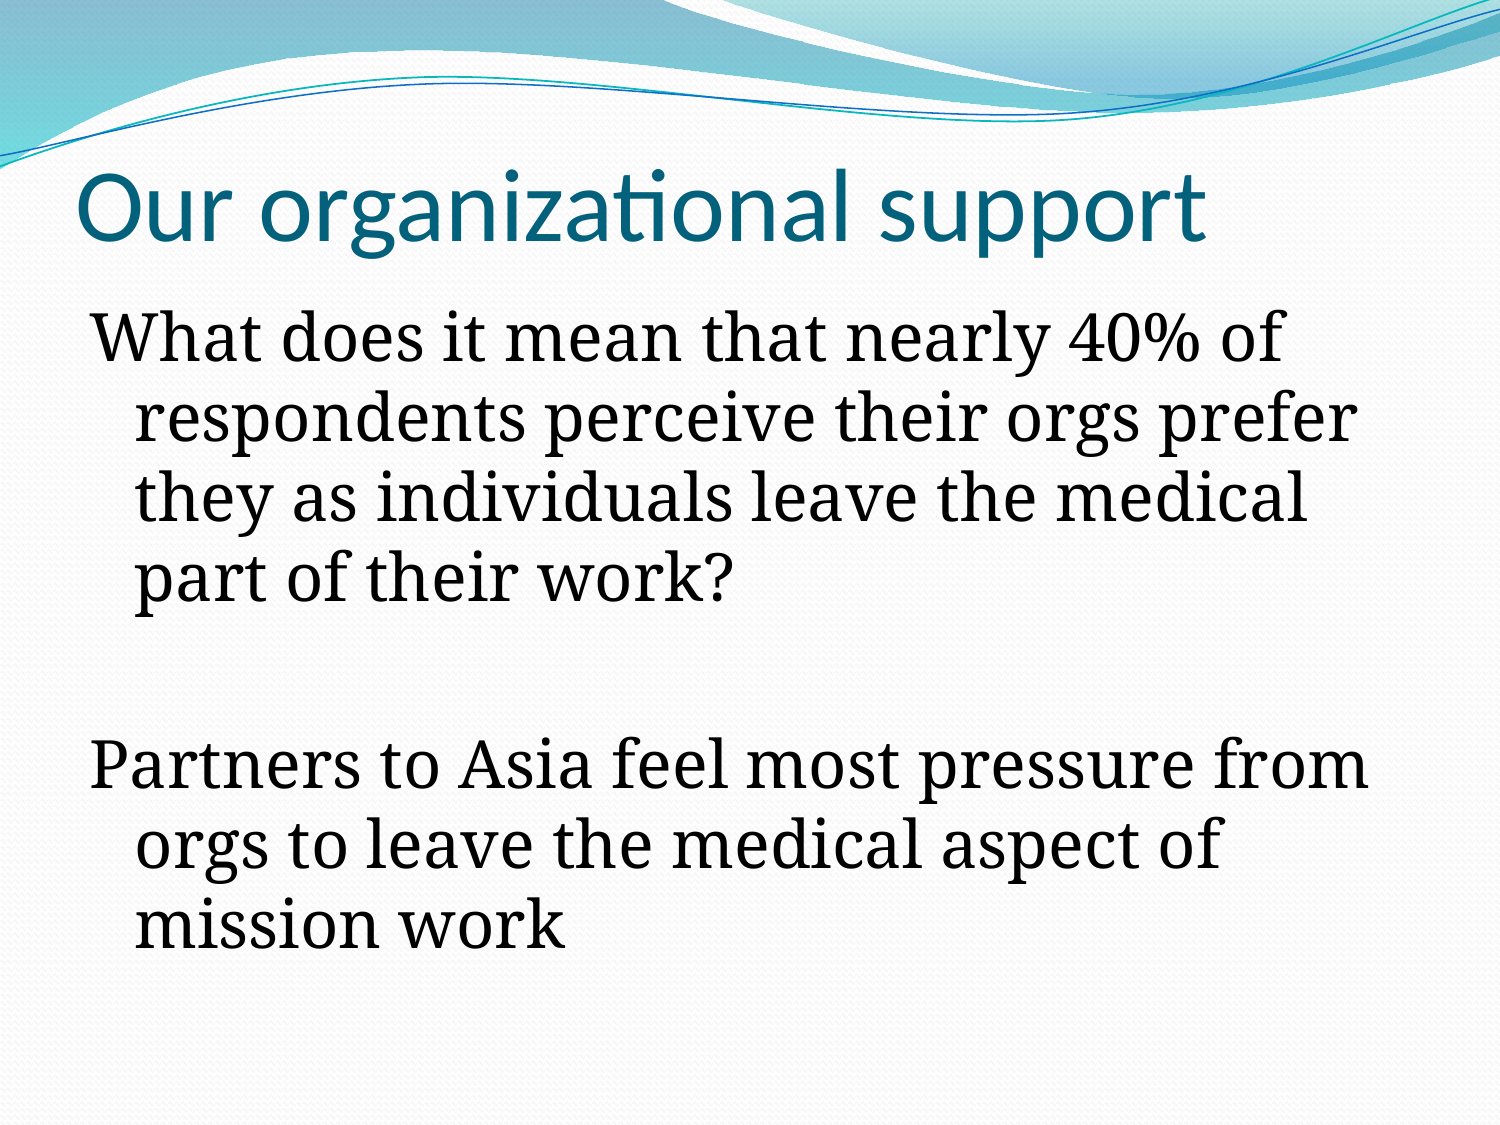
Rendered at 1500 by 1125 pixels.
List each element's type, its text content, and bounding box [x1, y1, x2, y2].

title Our organizational support [75, 125, 1425, 263]
list What does it mean that nearly 40% of respondents perceive their orgs prefer they as individuals leave the medical part of their work? Partners to Asia feel most pressure from orgs to leave the medical aspect of mission work [75, 287, 1425, 1079]
